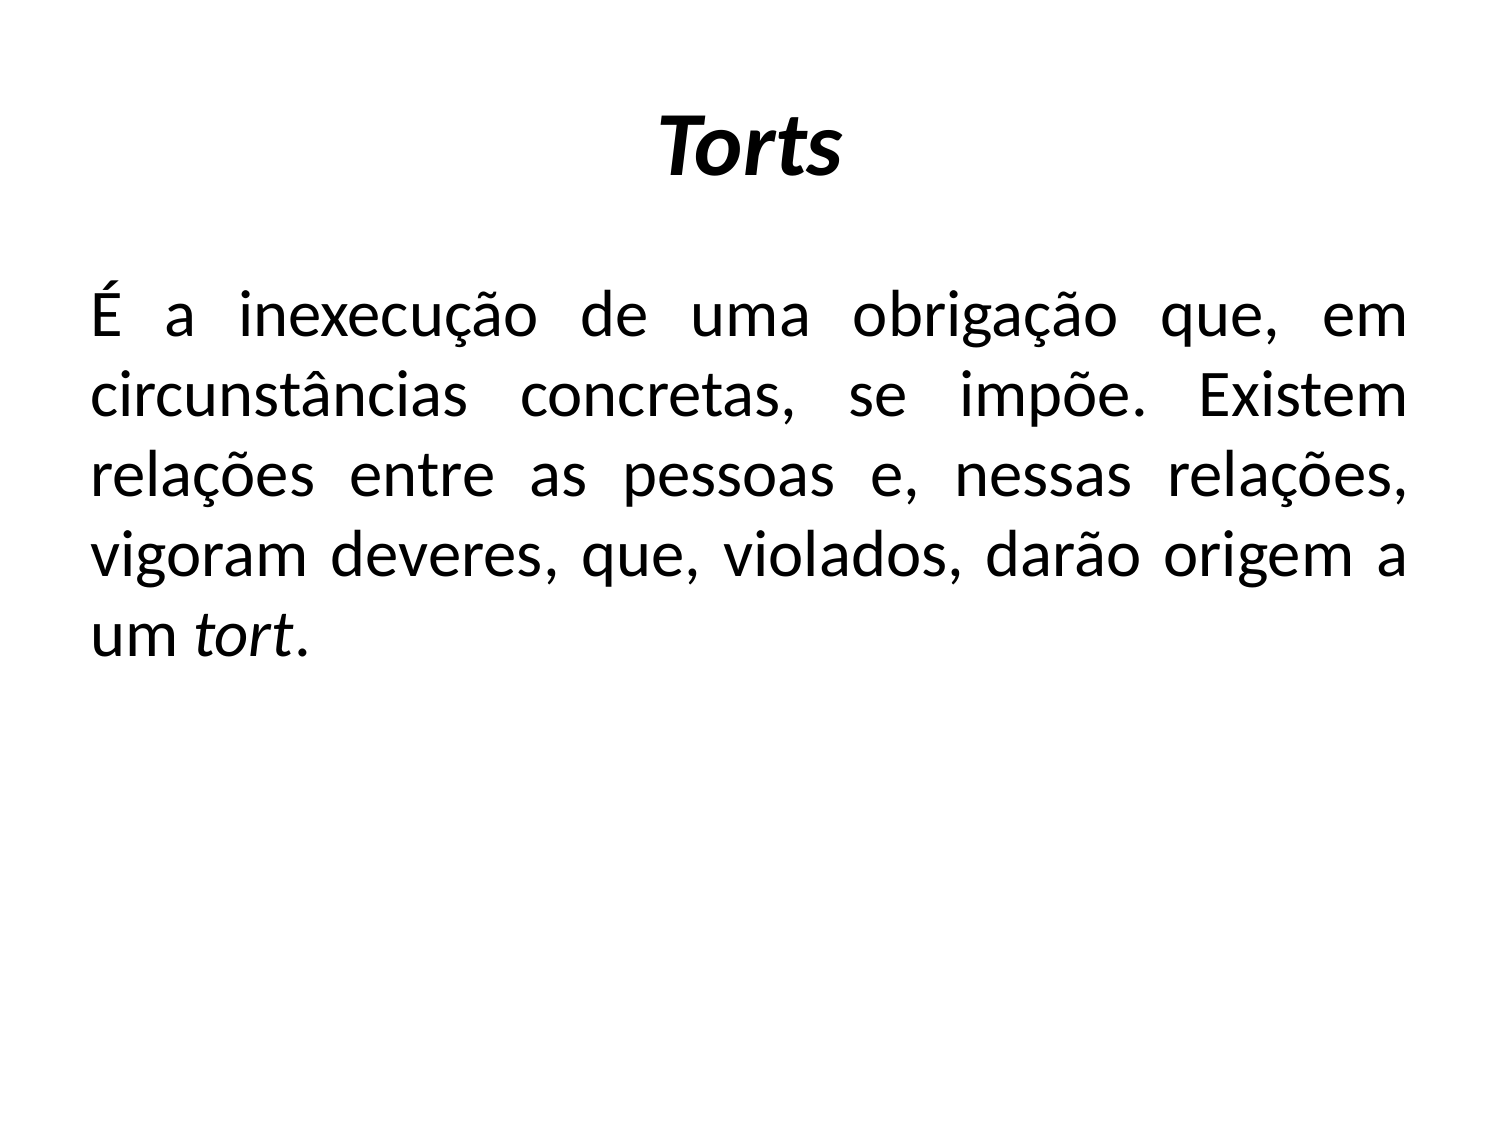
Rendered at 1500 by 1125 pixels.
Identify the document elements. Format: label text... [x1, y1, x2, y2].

title Torts [75, 45, 1425, 233]
list É a inexecução de uma obrigação que, em circunstâncias concretas, se impõe. Existem relações entre as pessoas e, nessas relações, vigoram deveres, que, violados, darão origem a um tort. [75, 262, 1425, 1005]
